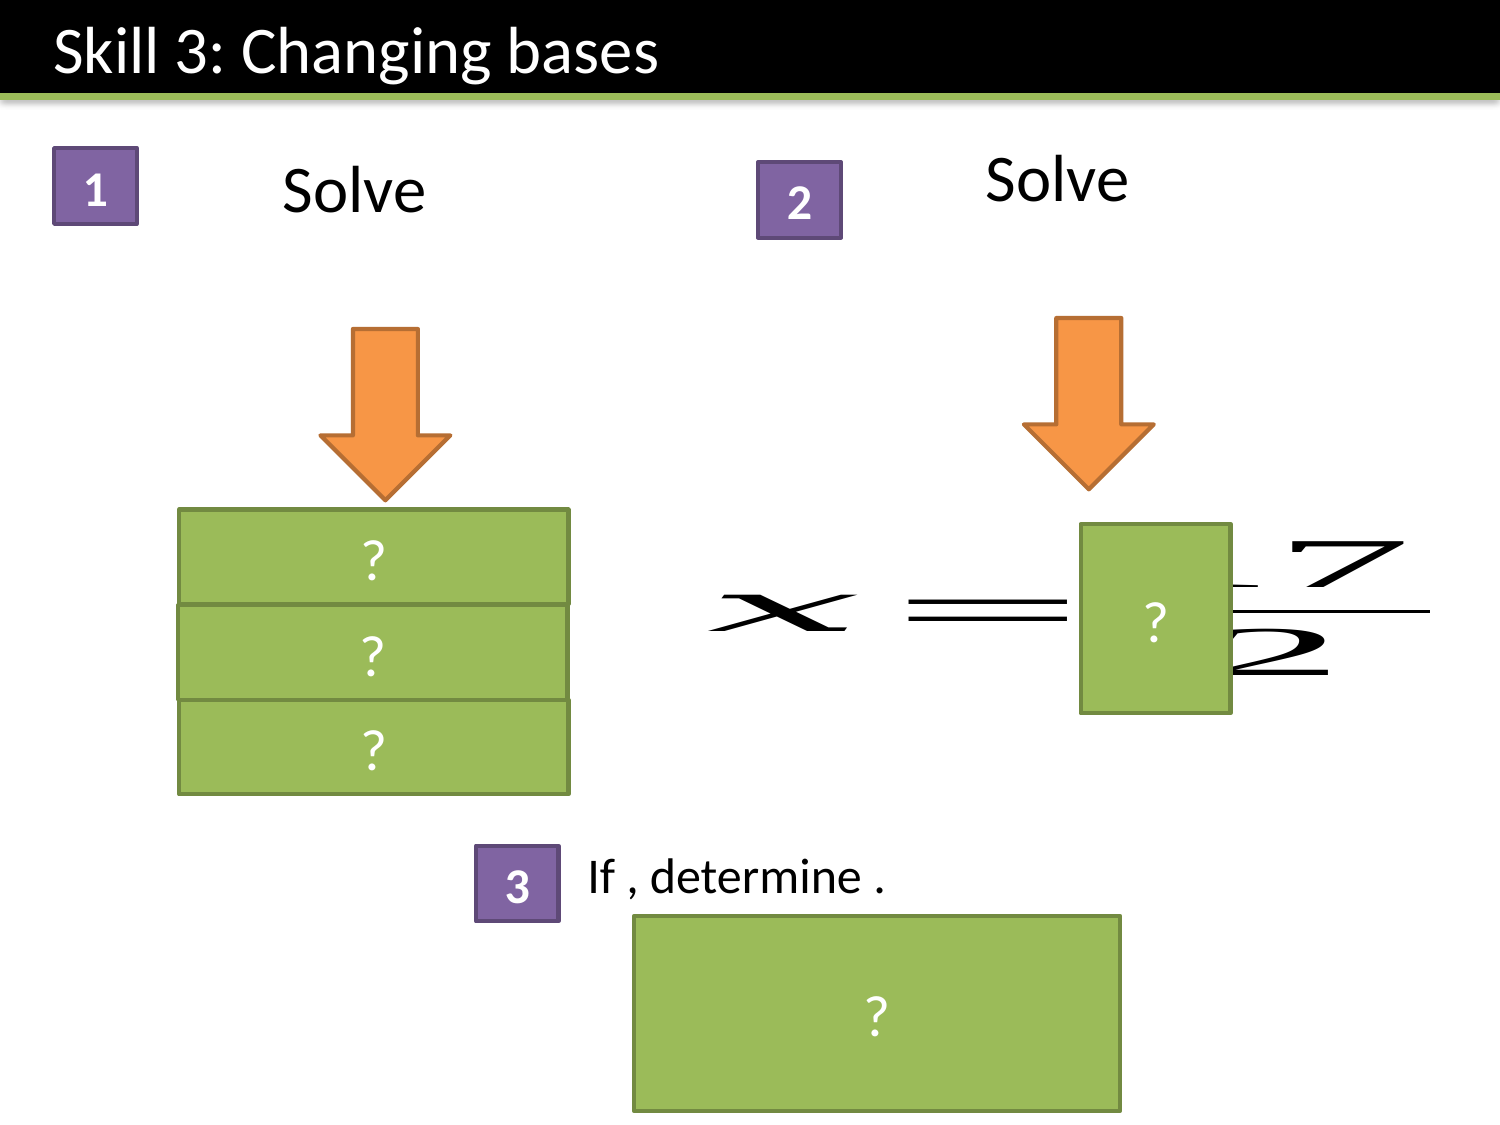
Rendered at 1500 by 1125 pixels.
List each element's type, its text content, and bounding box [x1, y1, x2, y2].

text_box ? [632, 914, 1122, 1113]
text_box 1 [52, 146, 139, 226]
text_box [318, 326, 453, 503]
text_box 2 [756, 160, 843, 240]
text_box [0, 0, 1500, 99]
text_box ? [177, 698, 571, 796]
text_box ? [176, 603, 570, 701]
text_box 3 [474, 844, 561, 923]
text_box ? [177, 507, 571, 606]
text_box [1021, 315, 1156, 492]
text_box ? [1079, 522, 1233, 715]
